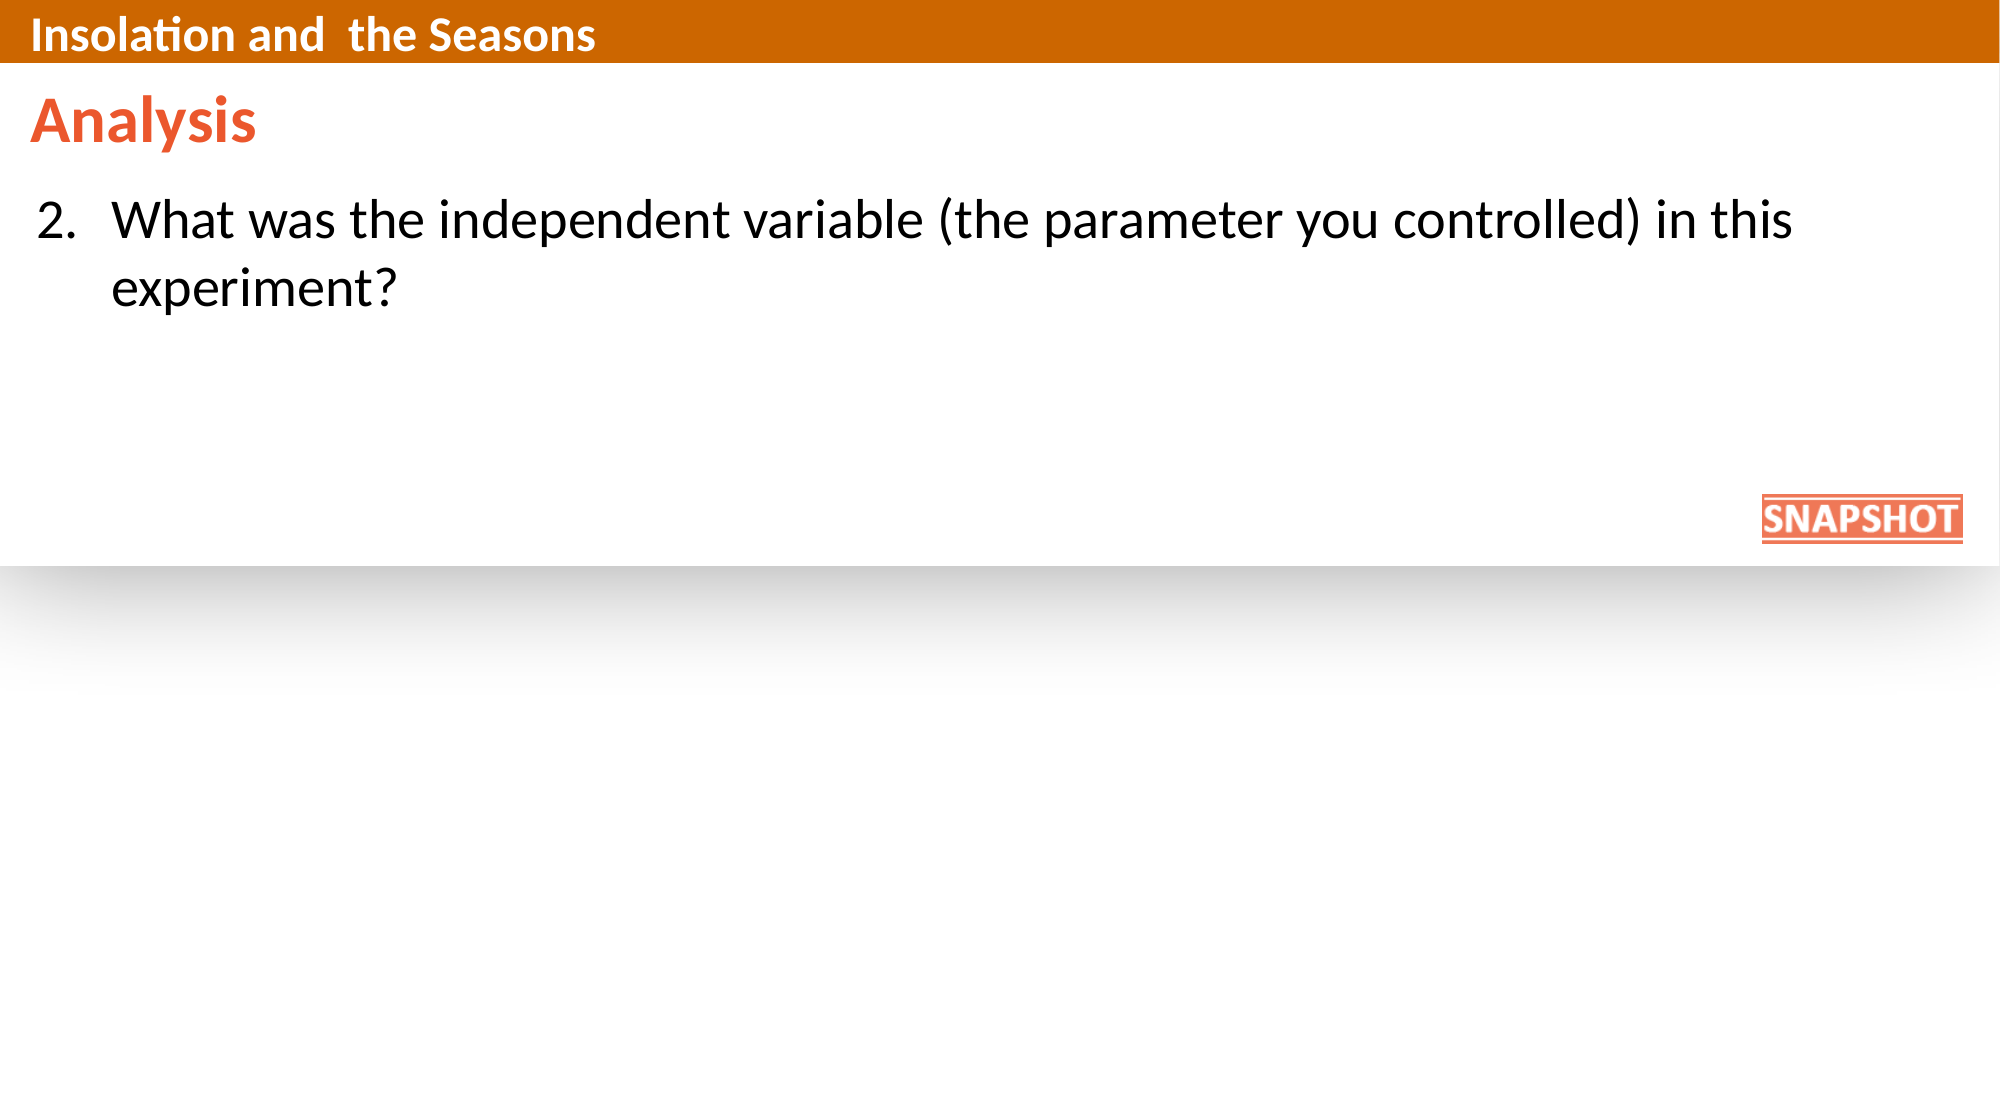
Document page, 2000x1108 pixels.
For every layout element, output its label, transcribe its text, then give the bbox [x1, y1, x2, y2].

picture [1762, 494, 1963, 544]
text_box [0, 63, 2000, 566]
text_box What was the independent variable (the parameter you controlled) in this experiment? [0, 182, 1904, 318]
text_box Analysis [30, 75, 258, 156]
text_box Insolation and the Seasons [0, 1, 2000, 62]
